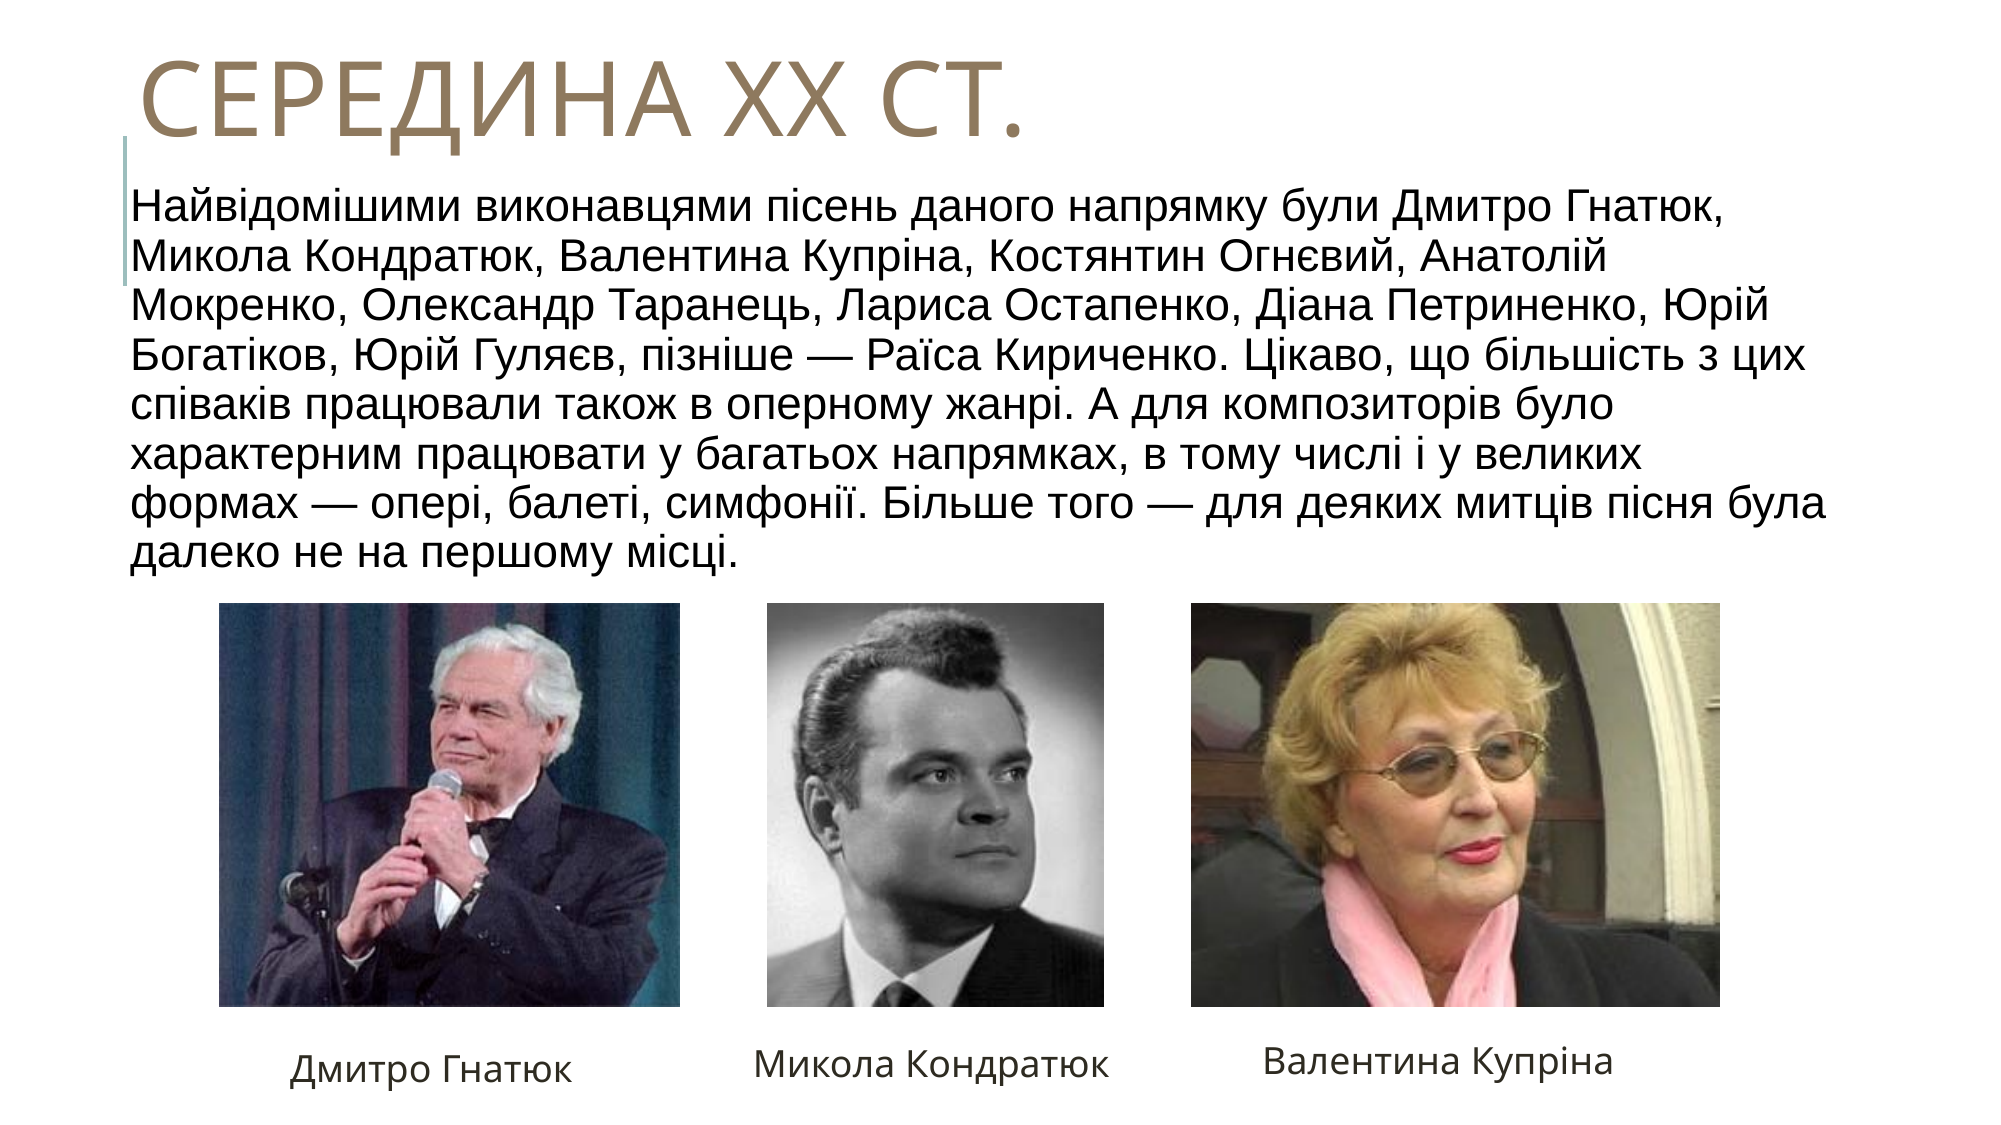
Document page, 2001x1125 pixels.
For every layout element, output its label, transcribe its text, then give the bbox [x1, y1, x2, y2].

text_box Дмитро Гнатюк [275, 1037, 588, 1097]
picture [767, 603, 1104, 1008]
text_box Валентина Купріна [1247, 1029, 1630, 1090]
text_box Микола Кондратюк [738, 1032, 1125, 1092]
picture [219, 603, 680, 1008]
list Найвідомішими виконавцями пісень даного напрямку були Дмитро Гнатюк, Микола Кондратюк, Валентина Купріна, Костянтин Огнєвий, Анатолій Мокренко, Олександр Таранець, Лариса Остапенко, Діана Петриненко, Юрій Богатіков, Юрій Гуляєв, пізніше — Раїса Кириченко. Цікаво, що більшість з цих співаків працювали також в оперному жанрі. А для композиторів було характерним працювати у багатьох напрямках, в тому числі і у великих формах — опері, балеті, симфонії. Більше того — для деяких митців пісня була далеко не на першому місці. [122, 174, 1848, 1088]
picture [1191, 603, 1720, 1008]
title Середина ХХ ст. [122, 0, 1848, 174]
